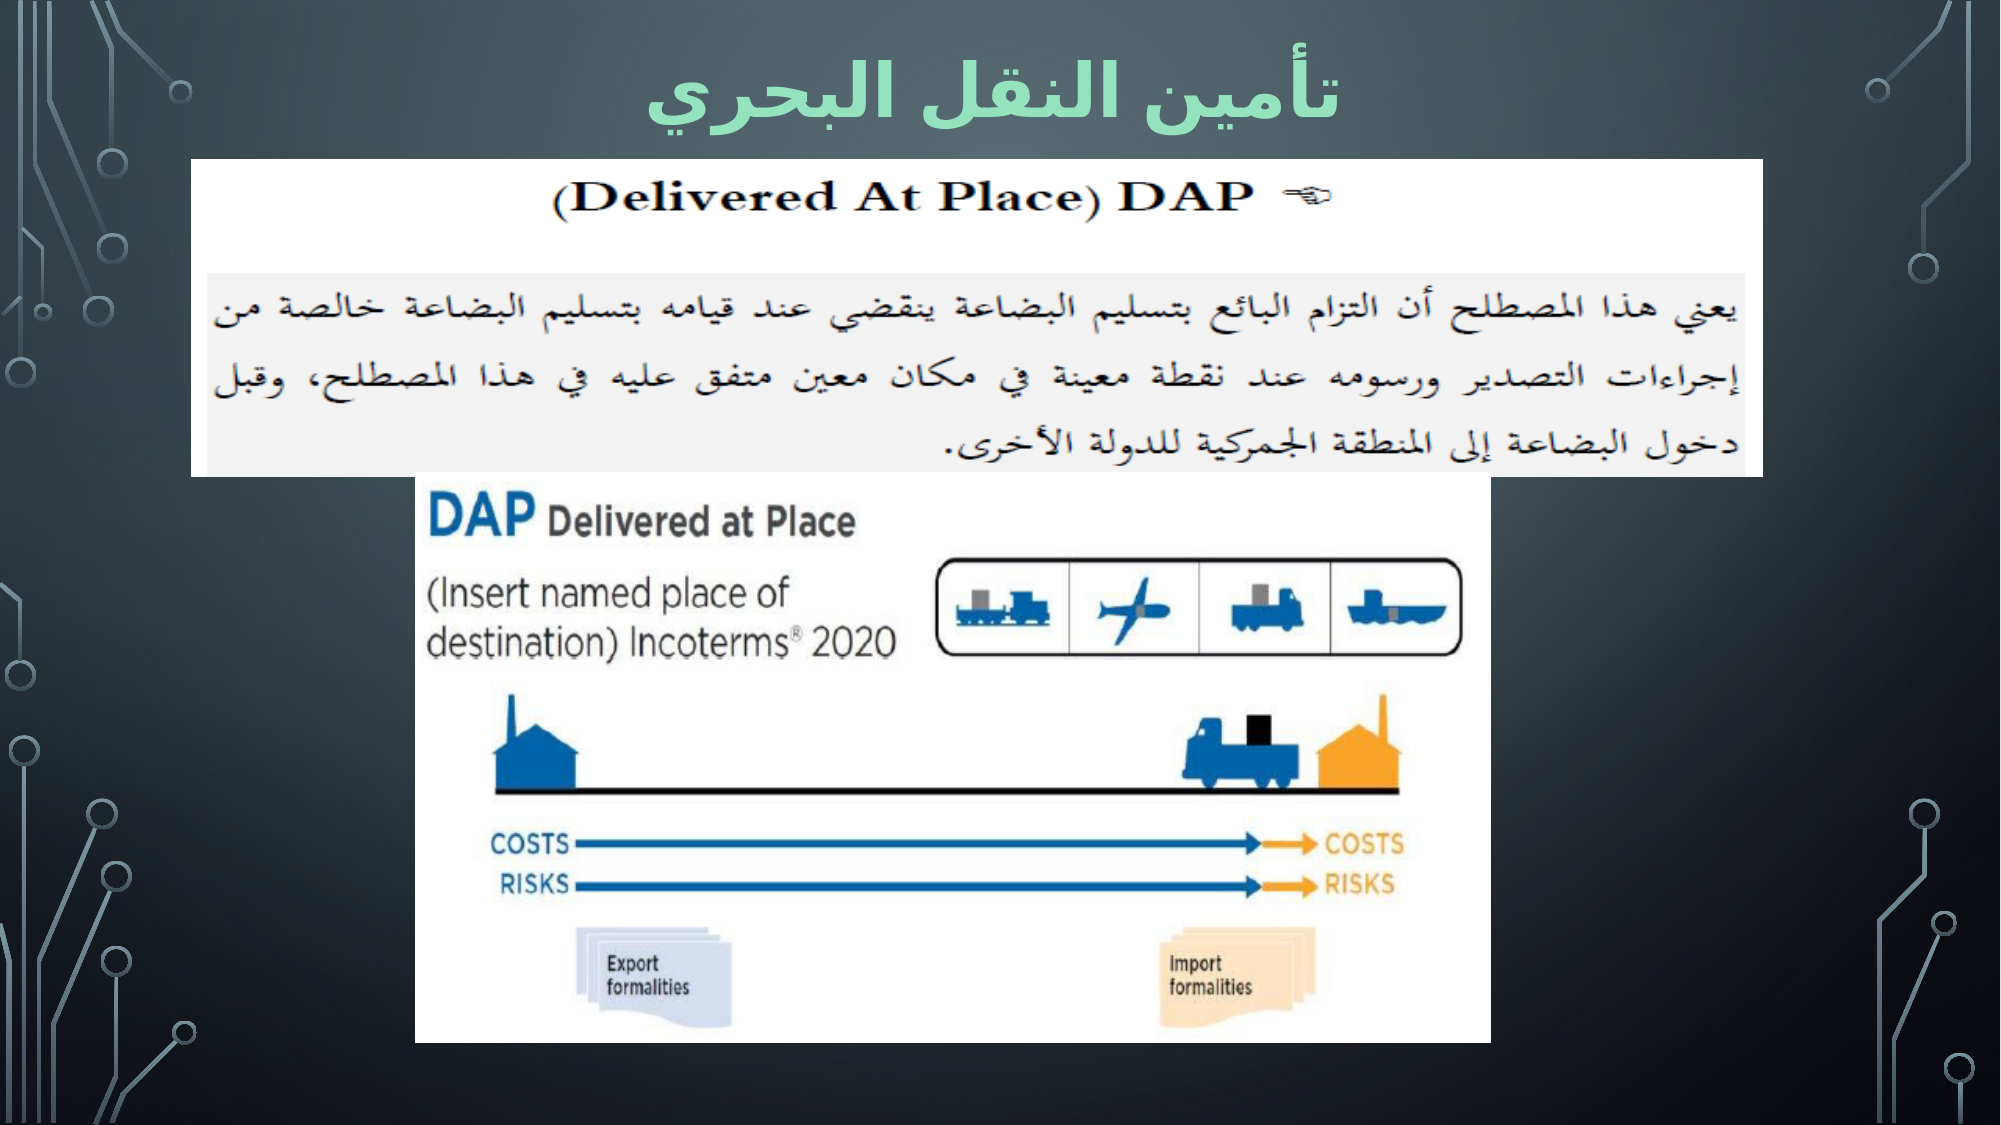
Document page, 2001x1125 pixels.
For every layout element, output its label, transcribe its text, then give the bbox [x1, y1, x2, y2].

title تأمين النقل البحري [172, 27, 1798, 159]
picture [191, 158, 1763, 1044]
